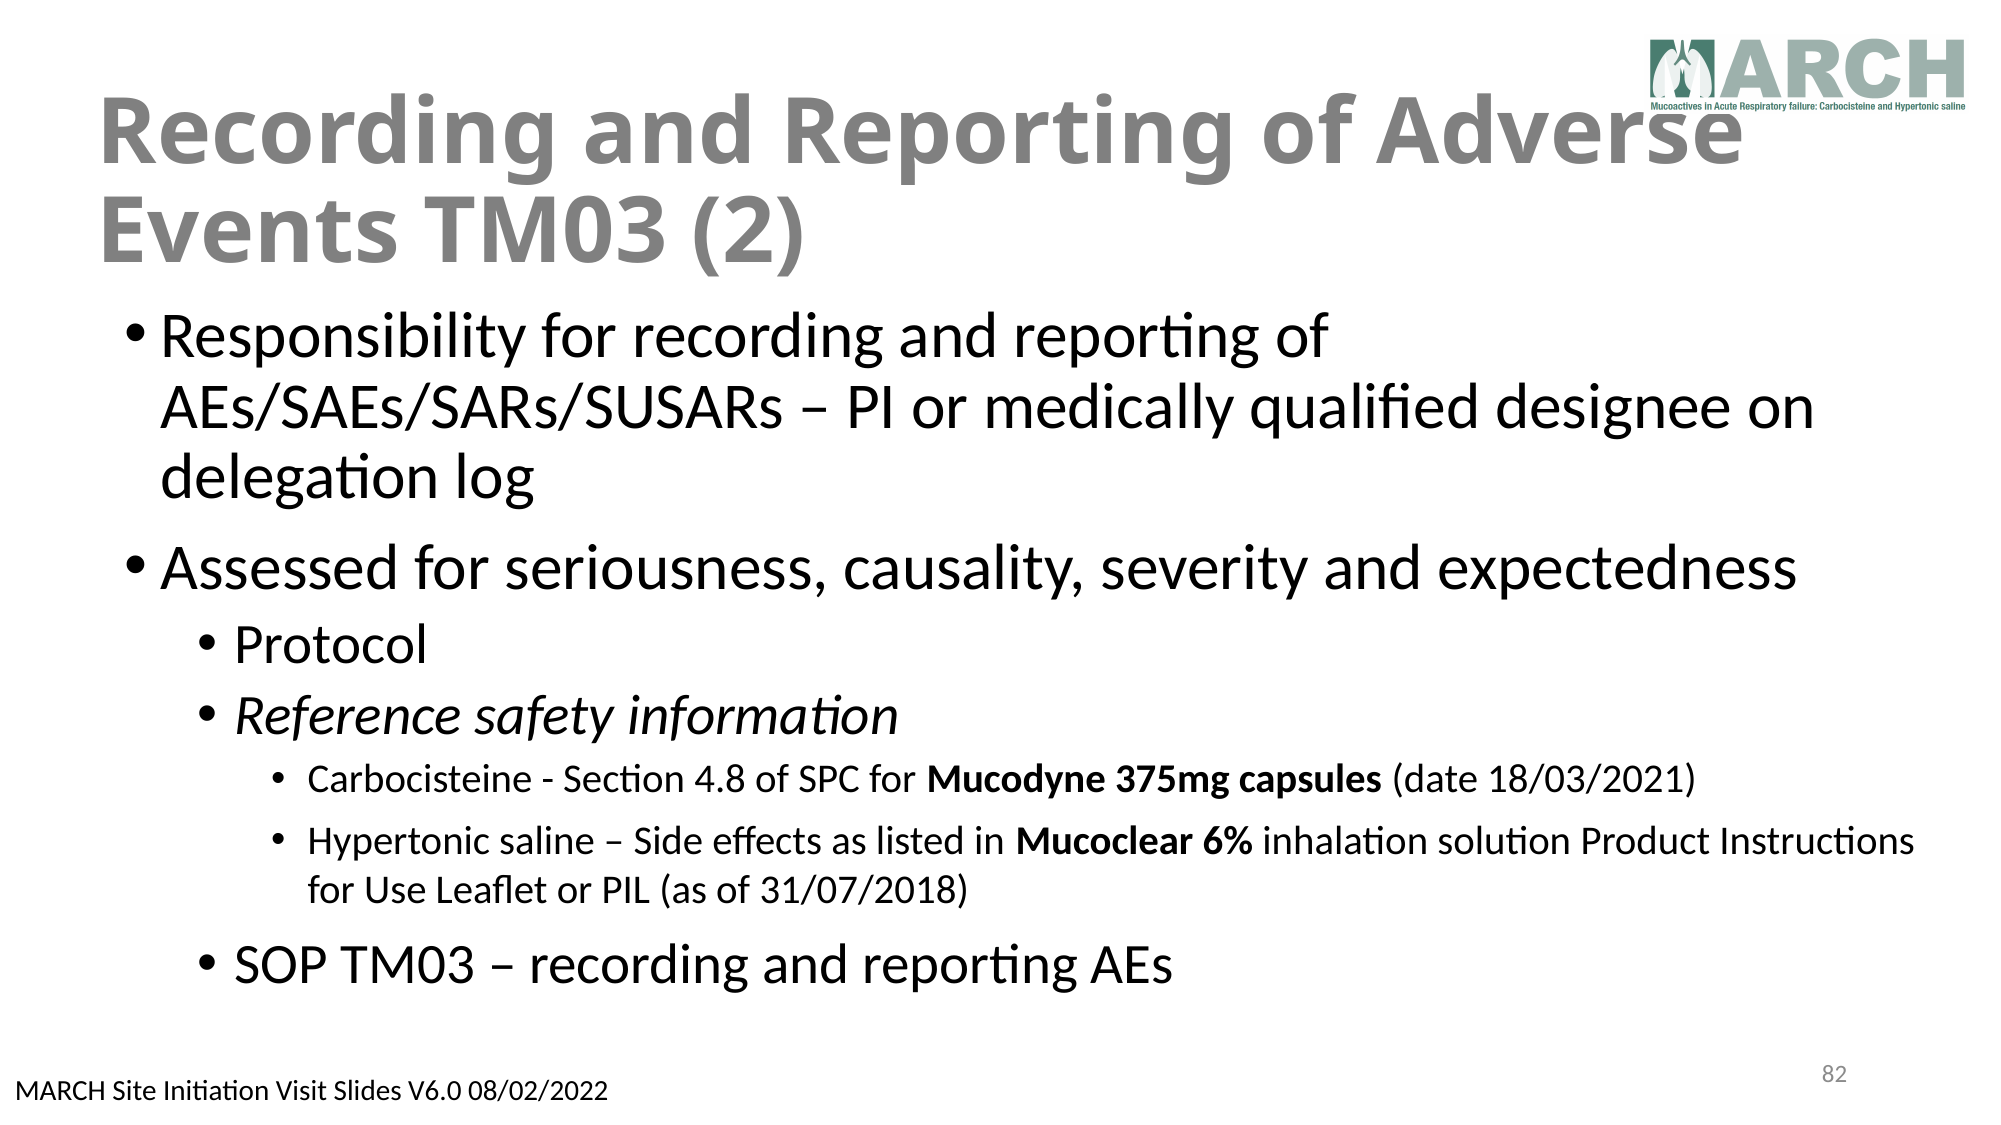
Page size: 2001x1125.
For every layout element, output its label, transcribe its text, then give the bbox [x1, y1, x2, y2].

slide_number 82 [1412, 1042, 1863, 1103]
title Recording and Reporting of Adverse Events TM03 (2) [81, 74, 1807, 292]
list Responsibility for recording and reporting of AEs/SAEs/SARs/SUSARs – PI or medically qualified designee on delegation log Assessed for seriousness, causality, severity and expectedness Protocol Reference safety information Carbocisteine - Section 4.8 of SPC for Mucodyne 375mg capsules (date 18/03/2021) Hypertonic saline – Side effects as listed in Mucoclear 6% inhalation solution Product Instructions for Use Leaflet or PIL (as of 31/07/2018) SOP TM03 – recording and reporting AEs [109, 293, 1940, 1008]
picture [1644, 34, 1969, 114]
